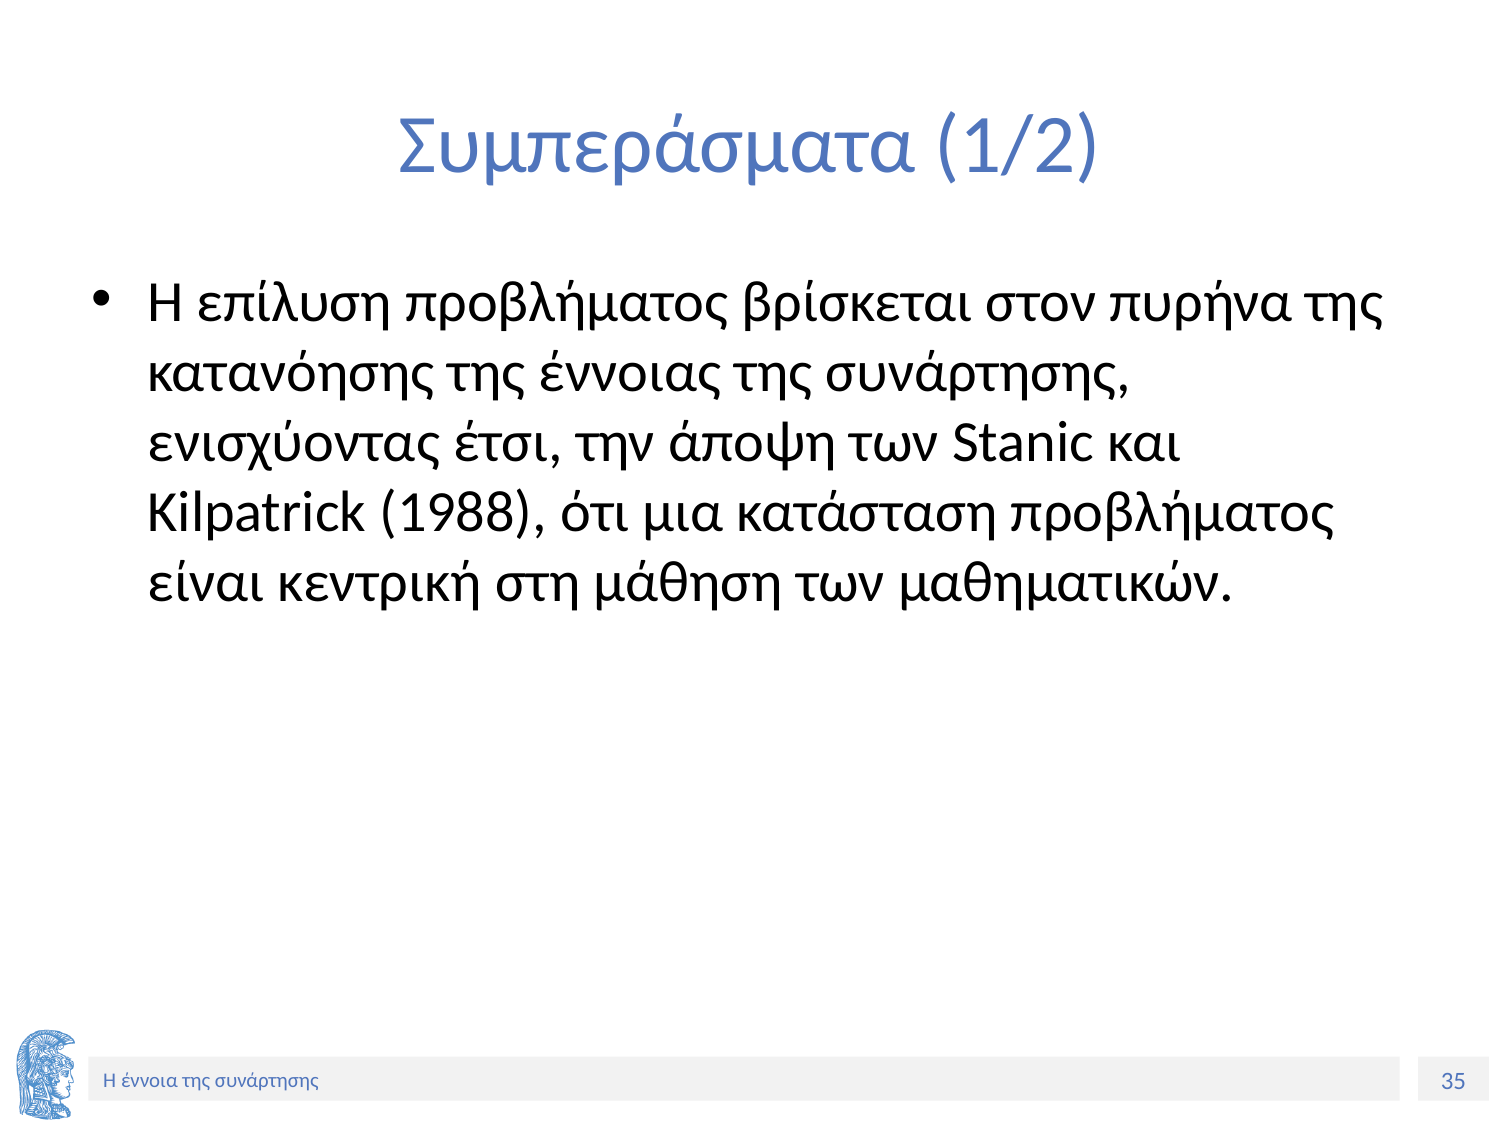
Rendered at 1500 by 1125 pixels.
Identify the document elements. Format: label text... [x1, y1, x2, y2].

picture [9, 1026, 81, 1120]
title Συμπεράσματα (1/2) [75, 45, 1425, 233]
list Η επίλυση προβλήματος βρίσκεται στον πυρήνα της κατανόησης της έννοιας της συνάρτησης, ενισχύοντας έτσι, την άποψη των Stanic και Kilpatrick (1988), ότι μια κατάσταση προβλήματος είναι κεντρική στη μάθηση των μαθηματικών. [76, 255, 1427, 998]
